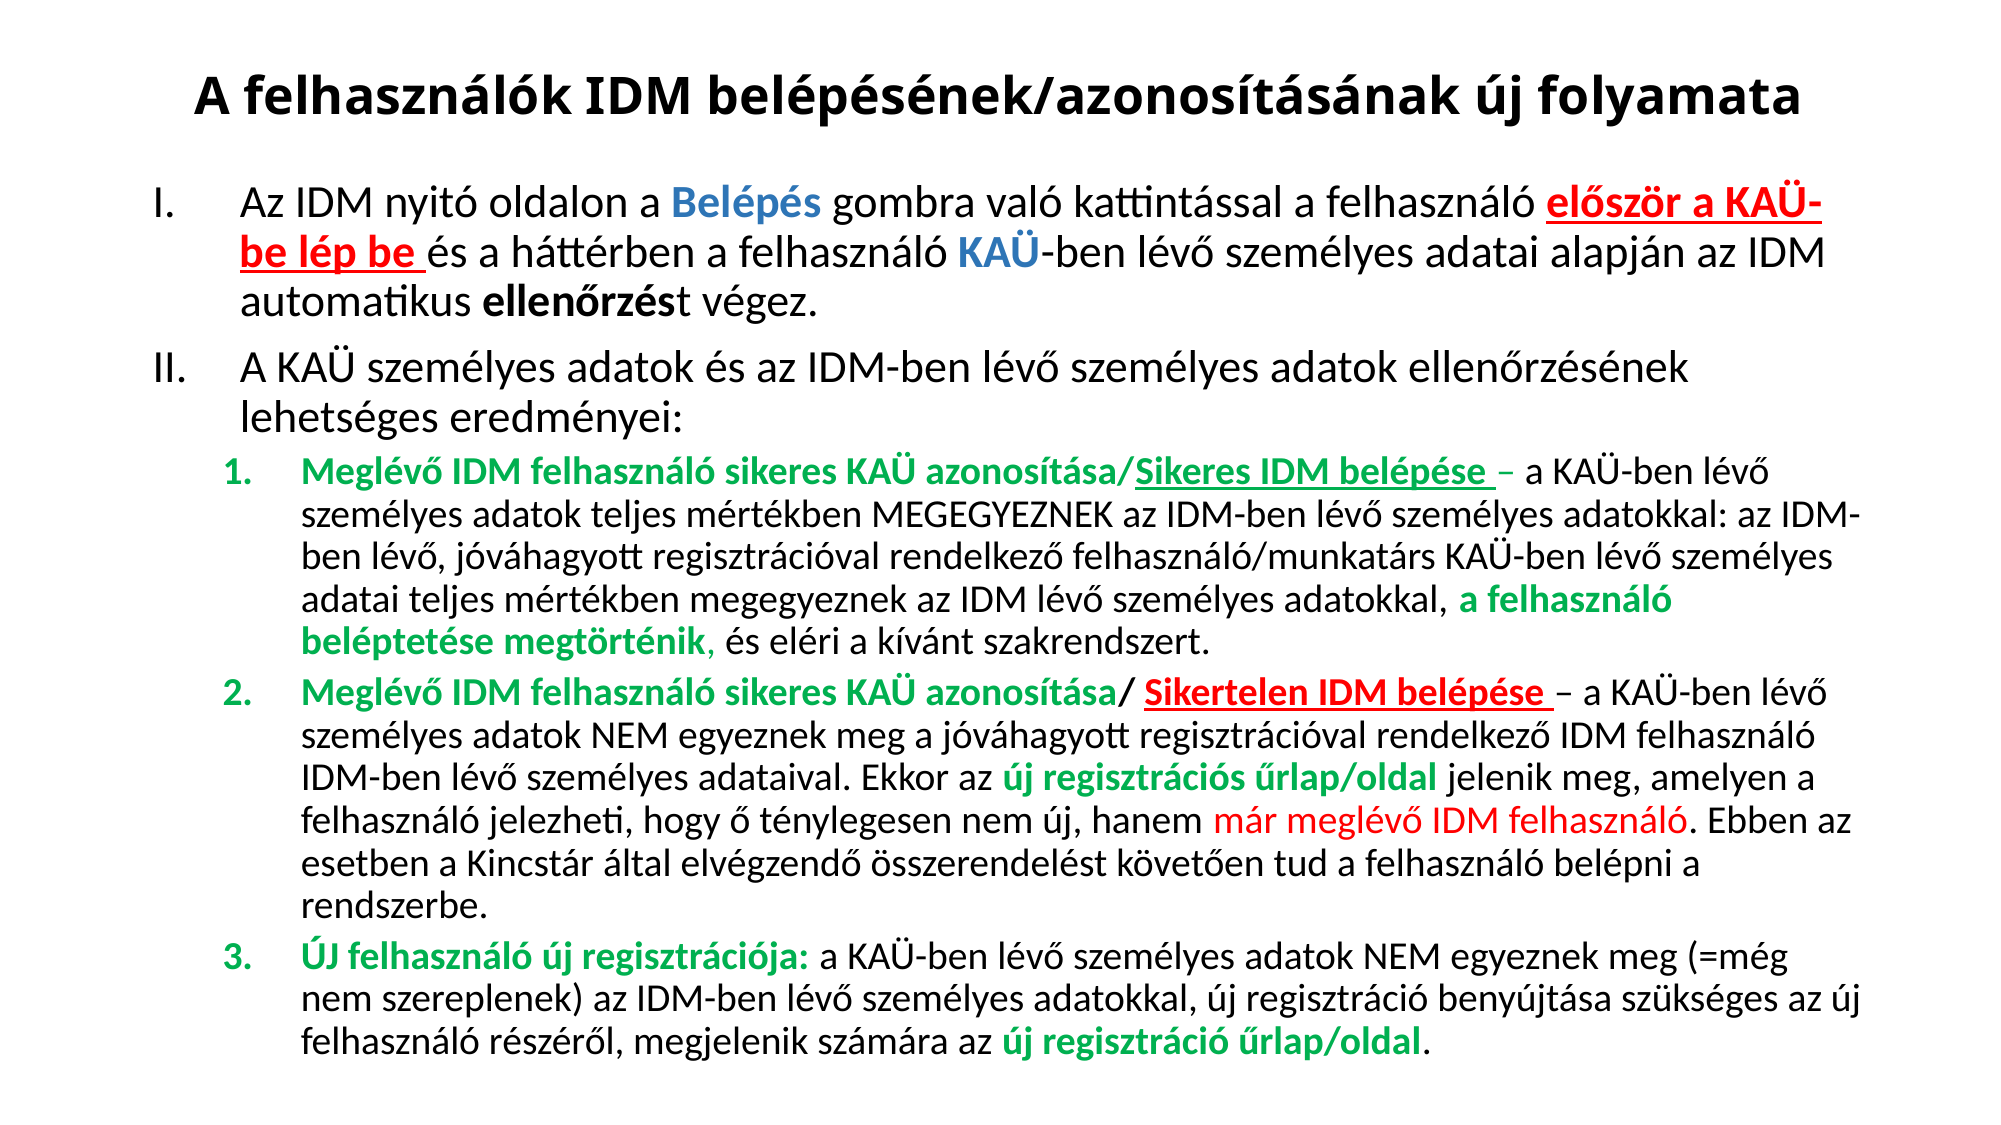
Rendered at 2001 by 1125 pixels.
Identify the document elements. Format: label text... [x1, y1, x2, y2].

list Az IDM nyitó oldalon a Belépés gombra való kattintással a felhasználó először a KAÜ-be lép be és a háttérben a felhasználó KAÜ-ben lévő személyes adatai alapján az IDM automatikus ellenőrzést végez. A KAÜ személyes adatok és az IDM-ben lévő személyes adatok ellenőrzésének lehetséges eredményei: Meglévő IDM felhasználó sikeres KAÜ azonosítása/Sikeres IDM belépése – a KAÜ-ben lévő személyes adatok teljes mértékben MEGEGYEZNEK az IDM-ben lévő személyes adatokkal: az IDM-ben lévő, jóváhagyott regisztrációval rendelkező felhasználó/munkatárs KAÜ-ben lévő személyes adatai teljes mértékben megegyeznek az IDM lévő személyes adatokkal, a felhasználó beléptetése megtörténik, és eléri a kívánt szakrendszert. Meglévő IDM felhasználó sikeres KAÜ azonosítása/ Sikertelen IDM belépése – a KAÜ-ben lévő személyes adatok NEM egyeznek meg a jóváhagyott regisztrációval rendelkező IDM felhasználó IDM-ben lévő személyes adataival. Ekkor az új regisztrációs űrlap/oldal jelenik meg, amelyen a felhasználó jelezheti, hogy ő ténylegesen nem új, hanem már meglévő IDM felhasználó. Ebben az esetben a Kincstár által elvégzendő összerendelést követően tud a felhasználó belépni a rendszerbe. ÚJ felhasználó új regisztrációja: a KAÜ-ben lévő személyes adatok NEM egyeznek meg (=még nem szereplenek) az IDM-ben lévő személyes adatokkal, új regisztráció benyújtása szükséges az új felhasználó részéről, megjelenik számára az új regisztráció űrlap/oldal. [137, 170, 1880, 1075]
title A felhasználók IDM belépésének/azonosításának új folyamata [137, 45, 1863, 149]
